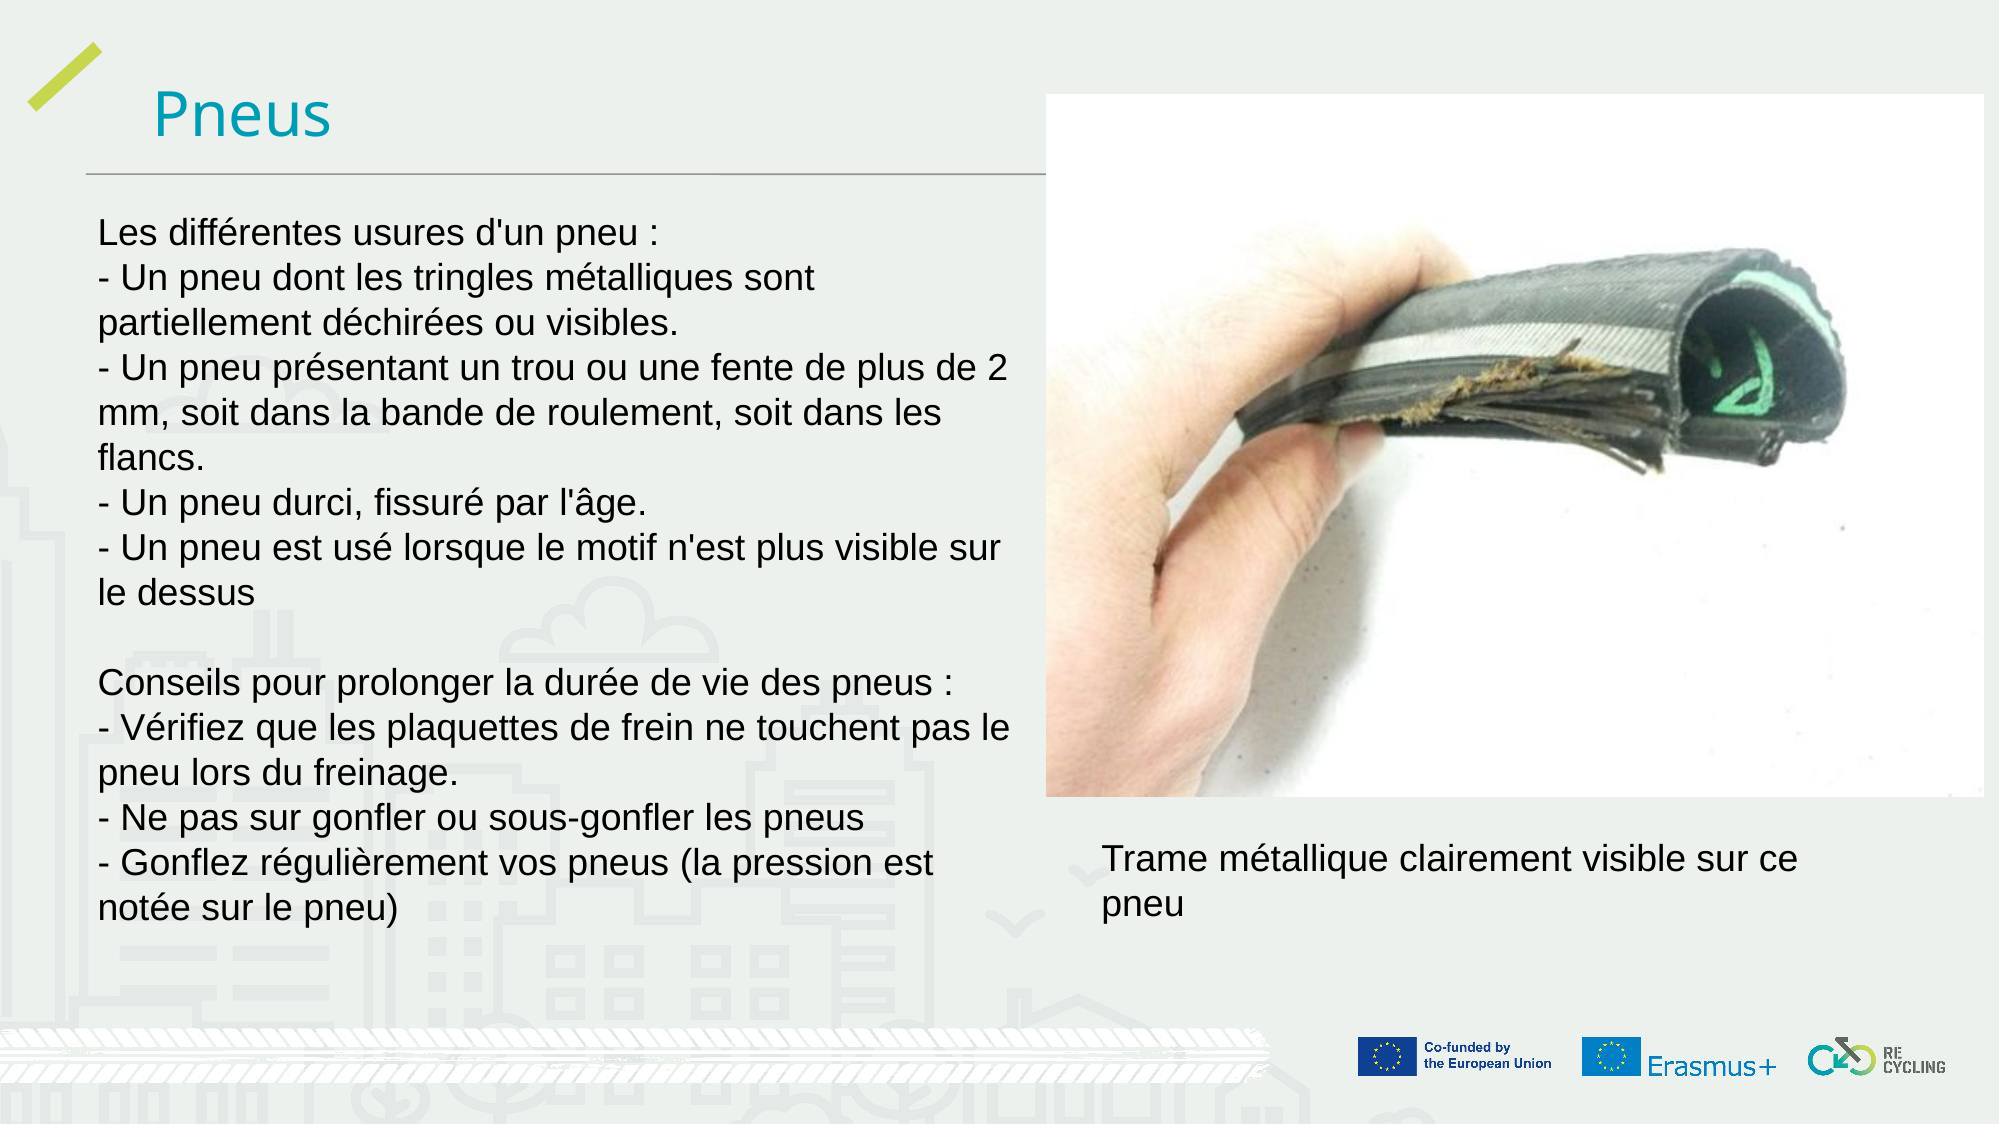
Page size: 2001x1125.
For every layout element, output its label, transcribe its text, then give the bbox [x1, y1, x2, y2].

text_box Pneus [152, 82, 1569, 150]
picture [0, 0, 1999, 1124]
text_box Les différentes usures d'un pneu : - Un pneu dont les tringles métalliques sont partiellement déchirées ou visibles. - Un pneu présentant un trou ou une fente de plus de 2 mm, soit dans la bande de roulement, soit dans les flancs. - Un pneu durci, fissuré par l'âge. - Un pneu est usé lorsque le motif n'est plus visible sur le dessus Conseils pour prolonger la durée de vie des pneus : - Vérifiez que les plaquettes de frein ne touchent pas le pneu lors du freinage. - Ne pas sur gonfler ou sous-gonfler les pneus - Gonflez régulièrement vos pneus (la pression est notée sur le pneu) [82, 200, 1039, 981]
text_box Trame métallique clairement visible sur ce pneu [1086, 826, 1901, 932]
